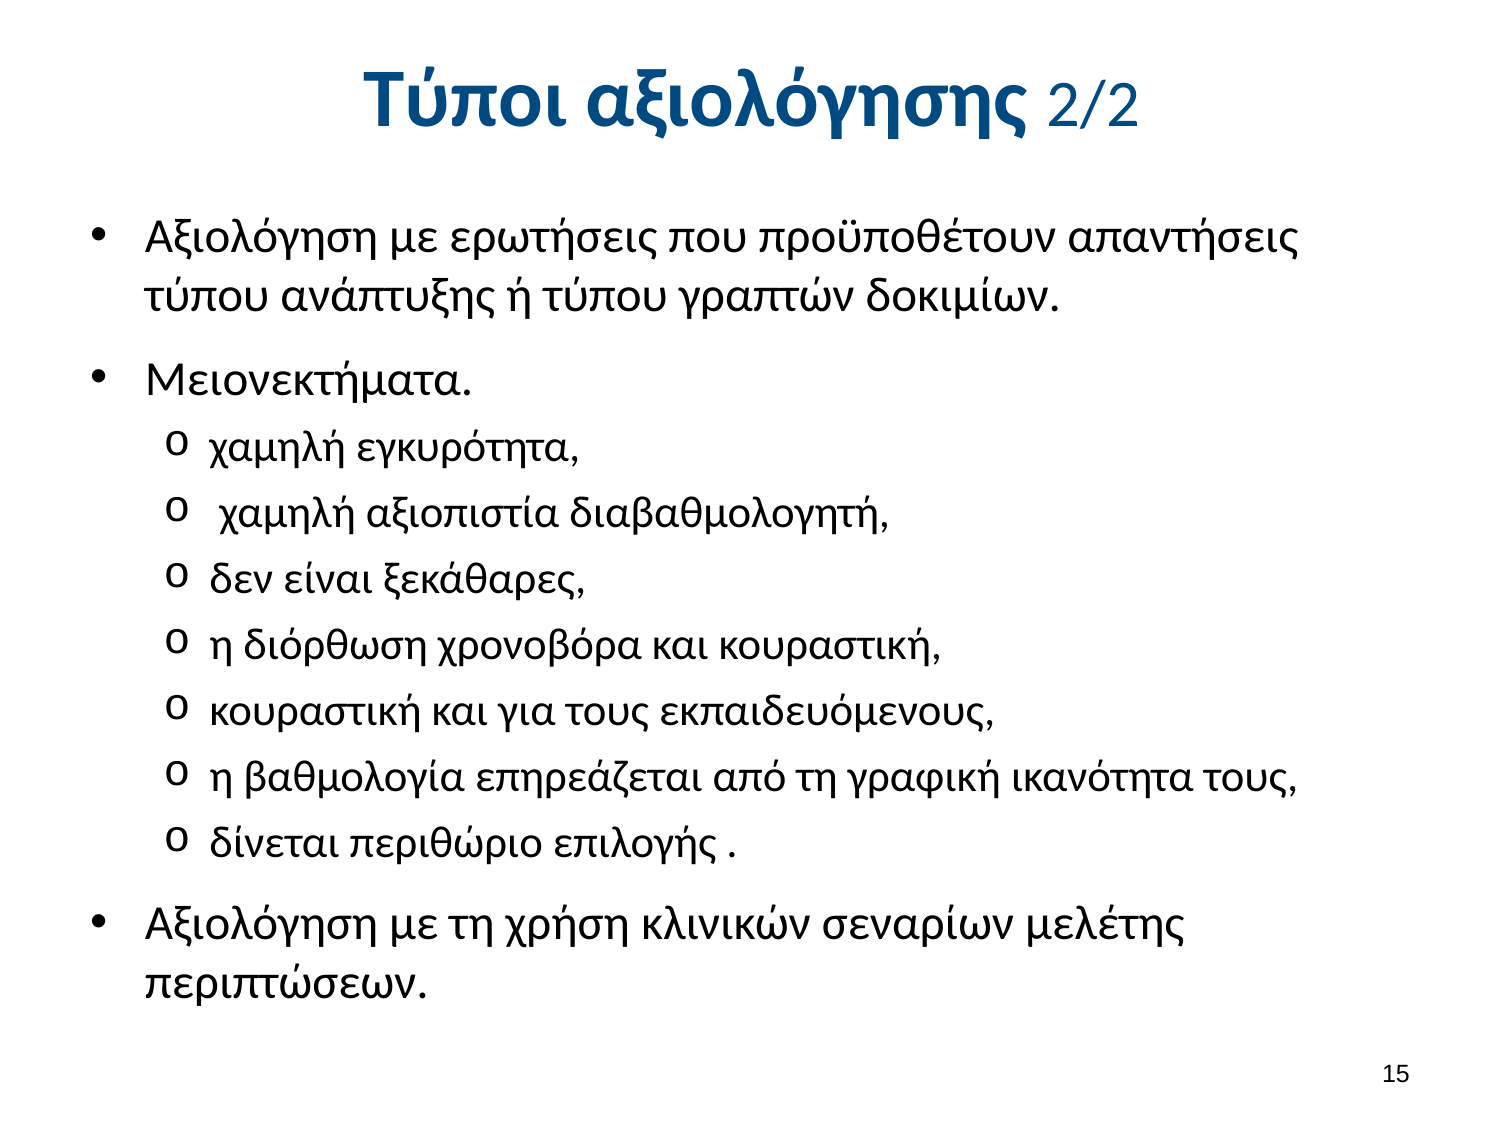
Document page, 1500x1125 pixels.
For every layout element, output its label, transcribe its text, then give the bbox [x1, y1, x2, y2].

list Αξιολόγηση με ερωτήσεις που προϋποθέτουν απαντήσεις τύπου ανάπτυξης ή τύπου γραπτών δοκιμίων. Μειονεκτήματα. χαμηλή εγκυρότητα, χαμηλή αξιοπιστία διαβαθμολογητή, δεν είναι ξεκάθαρες, η διόρθωση χρονοβόρα και κουραστική, κουραστική και για τους εκπαιδευόμενους, η βαθμολογία επηρεάζεται από τη γραφική ικανότητα τους, δίνεται περιθώριο επιλογής . Αξιολόγηση με τη χρήση κλινικών σεναρίων μελέτης περιπτώσεων. [75, 196, 1425, 1024]
slide_number 14 [1074, 1042, 1425, 1103]
title Τύποι αξιολόγησης 2/2 [76, 19, 1427, 169]
